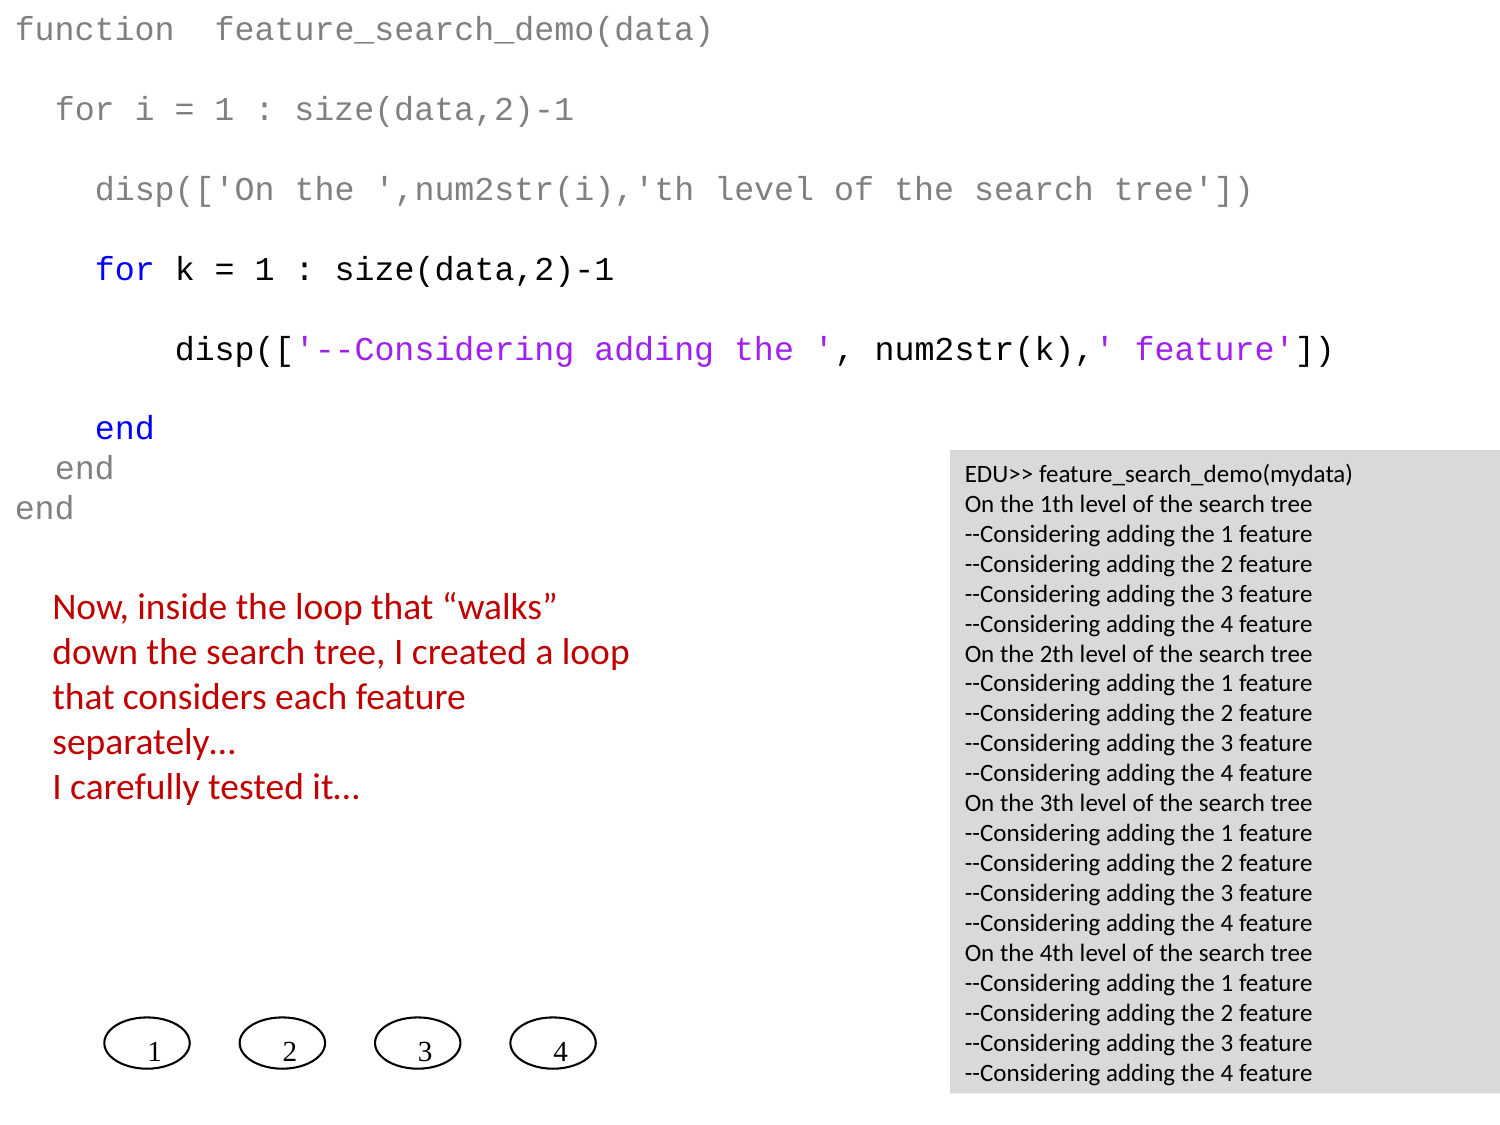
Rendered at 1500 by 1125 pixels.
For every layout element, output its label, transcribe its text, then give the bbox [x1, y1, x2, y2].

text_box [104, 1017, 176, 1068]
text_box 2 [267, 1024, 313, 1075]
text_box [510, 1017, 582, 1067]
text_box 4 [538, 1024, 583, 1075]
text_box [448, 1024, 461, 1062]
text_box [375, 1017, 447, 1068]
text_box 3 [403, 1024, 448, 1075]
text_box [583, 1024, 596, 1062]
text_box [177, 1024, 190, 1062]
text_box Now, inside the loop that “walks” down the search tree, I created a loop that considers each feature separately… I carefully tested it… [37, 574, 650, 815]
text_box [313, 1025, 326, 1061]
text_box 1 [132, 1024, 177, 1075]
text_box [239, 1017, 311, 1067]
text_box function feature_search_demo(data) for i = 1 : size(data,2)-1 disp(['On the ',num2str(i),'th level of the search tree']) for k = 1 : size(data,2)-1 disp(['--Considering adding the ', num2str(k),' feature']) end end end [0, 0, 1400, 534]
text_box EDU>> feature_search_demo(mydata) On the 1th level of the search tree --Considering adding the 1 feature --Considering adding the 2 feature --Considering adding the 3 feature --Considering adding the 4 feature On the 2th level of the search tree --Considering adding the 1 feature --Considering adding the 2 feature --Considering adding the 3 feature --Considering adding the 4 feature On the 3th level of the search tree --Considering adding the 1 feature --Considering adding the 2 feature --Considering adding the 3 feature --Considering adding the 4 feature On the 4th level of the search tree --Considering adding the 1 feature --Considering adding the 2 feature --Considering adding the 3 feature --Considering adding the 4 feature [950, 450, 1500, 1094]
